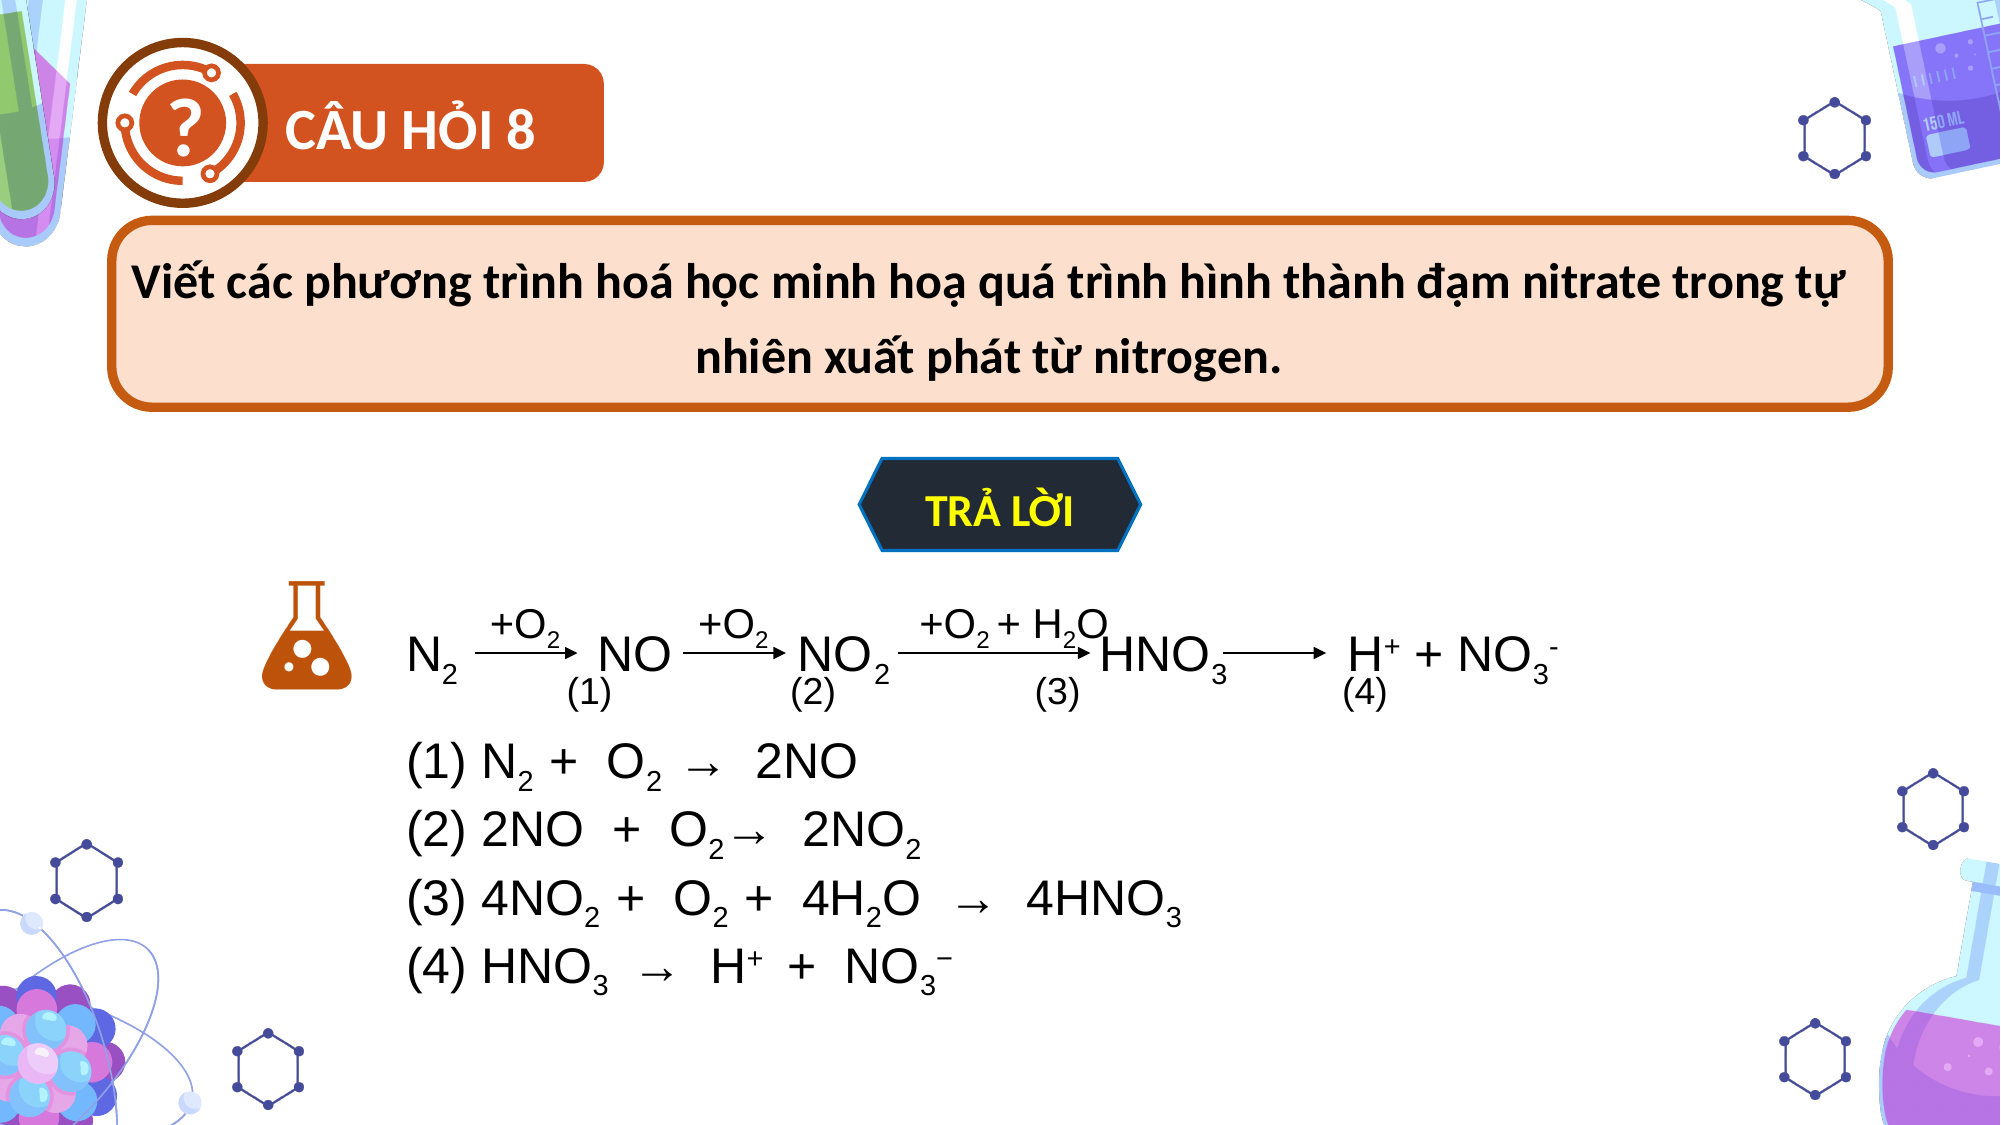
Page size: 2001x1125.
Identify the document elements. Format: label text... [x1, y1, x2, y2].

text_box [391, 554, 1597, 752]
text_box [264, 62, 605, 183]
picture [50, 839, 123, 922]
text_box TRẢ LỜI [857, 462, 1142, 552]
picture [231, 1028, 304, 1110]
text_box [102, 42, 264, 204]
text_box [110, 220, 1889, 462]
picture [1798, 0, 2000, 187]
picture [1779, 1018, 1851, 1100]
text_box CÂU HỎI 8 [270, 83, 598, 169]
text_box (1) N2 + O2 → 2NO (2) 2NO + O2→ 2NO2 (3) 4NO2 + O2 + 4H2O → 4HNO3 (4) HNO3 → H+ + NO3− [391, 721, 1796, 1010]
picture [1869, 768, 2000, 1125]
picture [0, 0, 99, 251]
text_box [0, 906, 186, 1125]
picture [235, 563, 379, 708]
